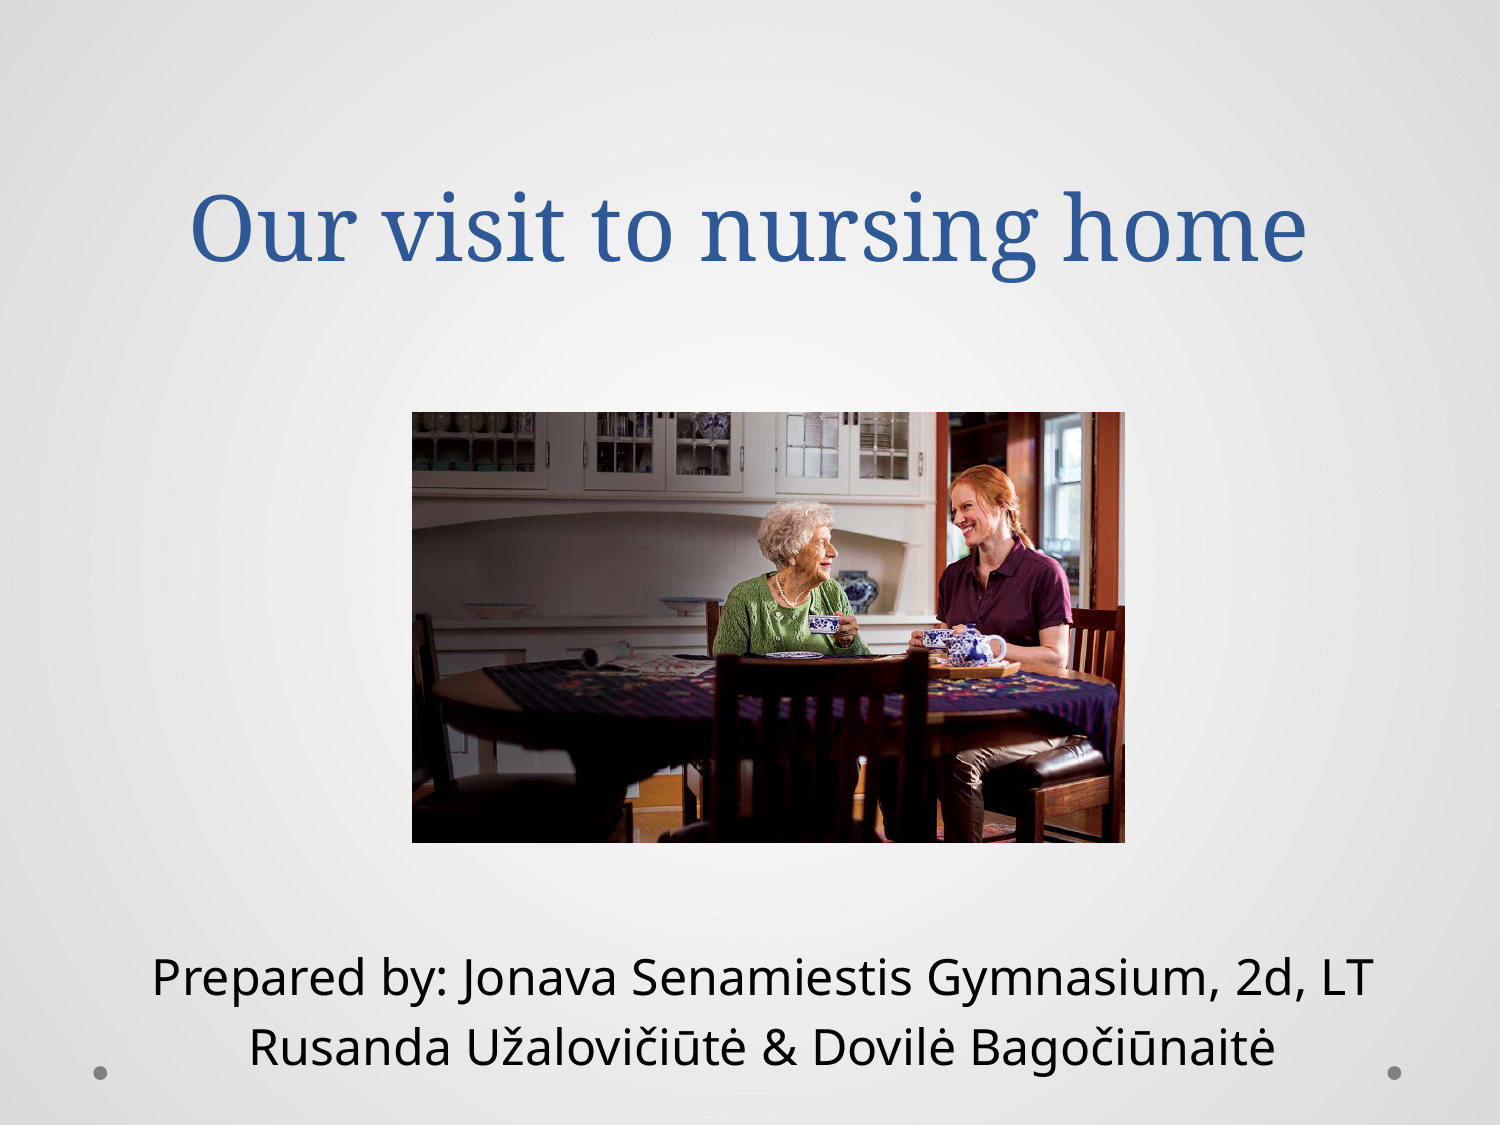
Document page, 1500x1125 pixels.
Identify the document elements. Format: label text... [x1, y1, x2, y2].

title Our visit to nursing home [112, 37, 1388, 288]
picture [412, 412, 1126, 843]
subtitle Prepared by: Jonava Senamiestis Gymnasium, 2d, LT Rusanda Užalovičiūtė & Dovilė Bagočiūnaitė [69, 937, 1457, 1113]
